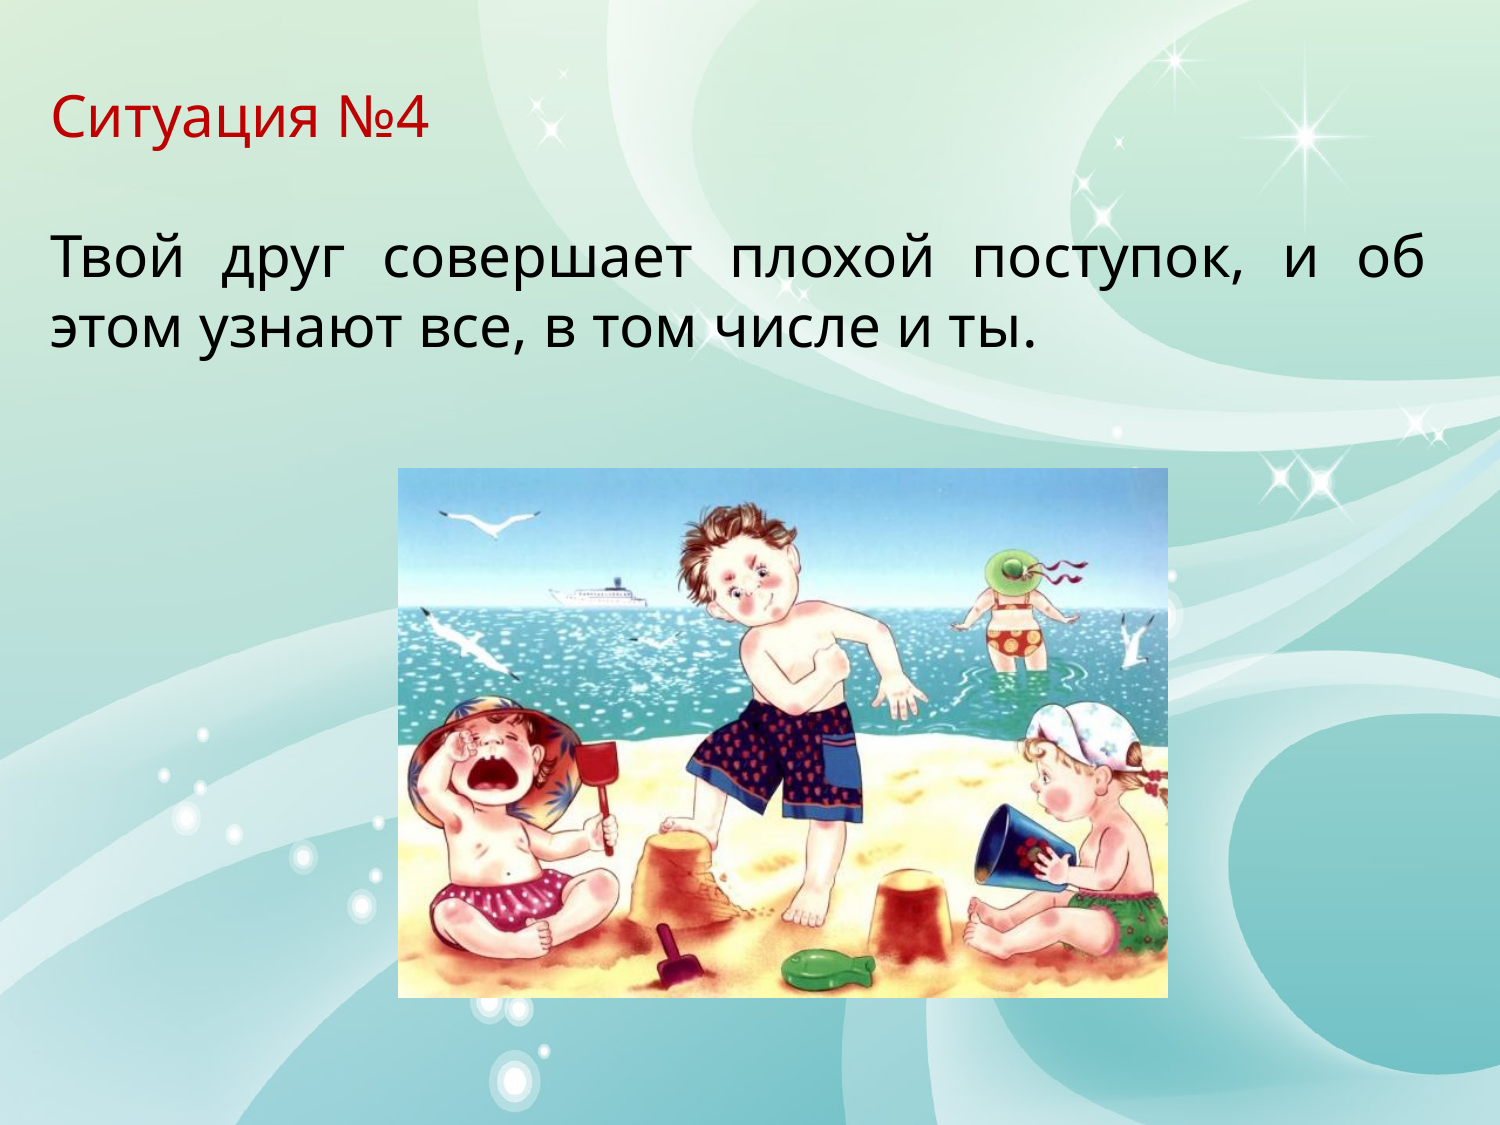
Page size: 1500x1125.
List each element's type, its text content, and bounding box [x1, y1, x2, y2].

text_box Ситуация №4 Твой друг совершает плохой поступок, и об этом узнают все, в том числе и ты. [35, 71, 1442, 367]
picture [0, 0, 1500, 1125]
